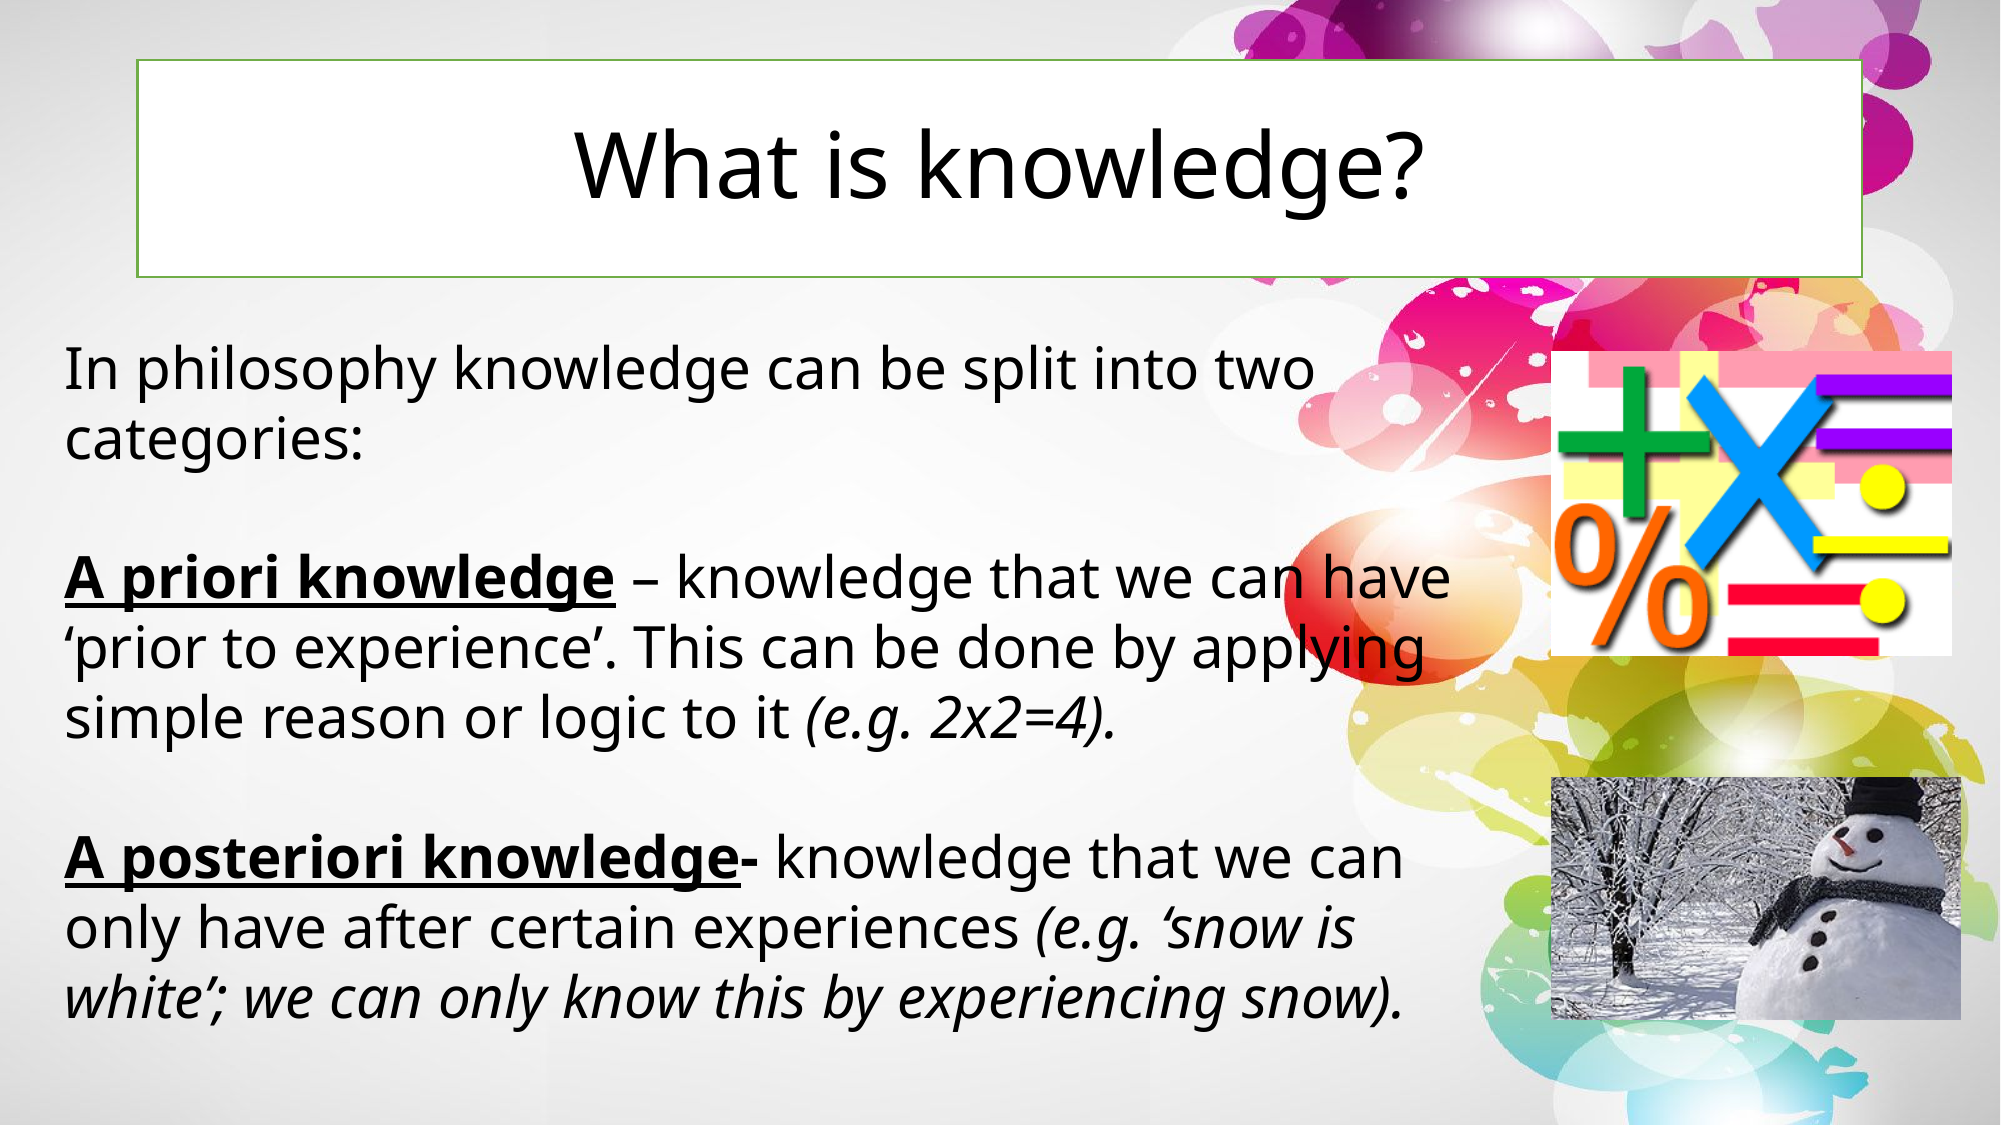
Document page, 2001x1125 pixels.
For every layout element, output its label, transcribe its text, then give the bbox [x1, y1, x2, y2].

title What is knowledge? [136, 59, 1863, 278]
text_box In philosophy knowledge can be split into two categories: A priori knowledge – knowledge that we can have ‘prior to experience’. This can be done by applying simple reason or logic to it (e.g. 2x2=4). A posteriori knowledge- knowledge that we can only have after certain experiences (e.g. ‘snow is white’; we can only know this by experiencing snow). [49, 323, 1540, 1038]
picture [0, 0, 2001, 1125]
